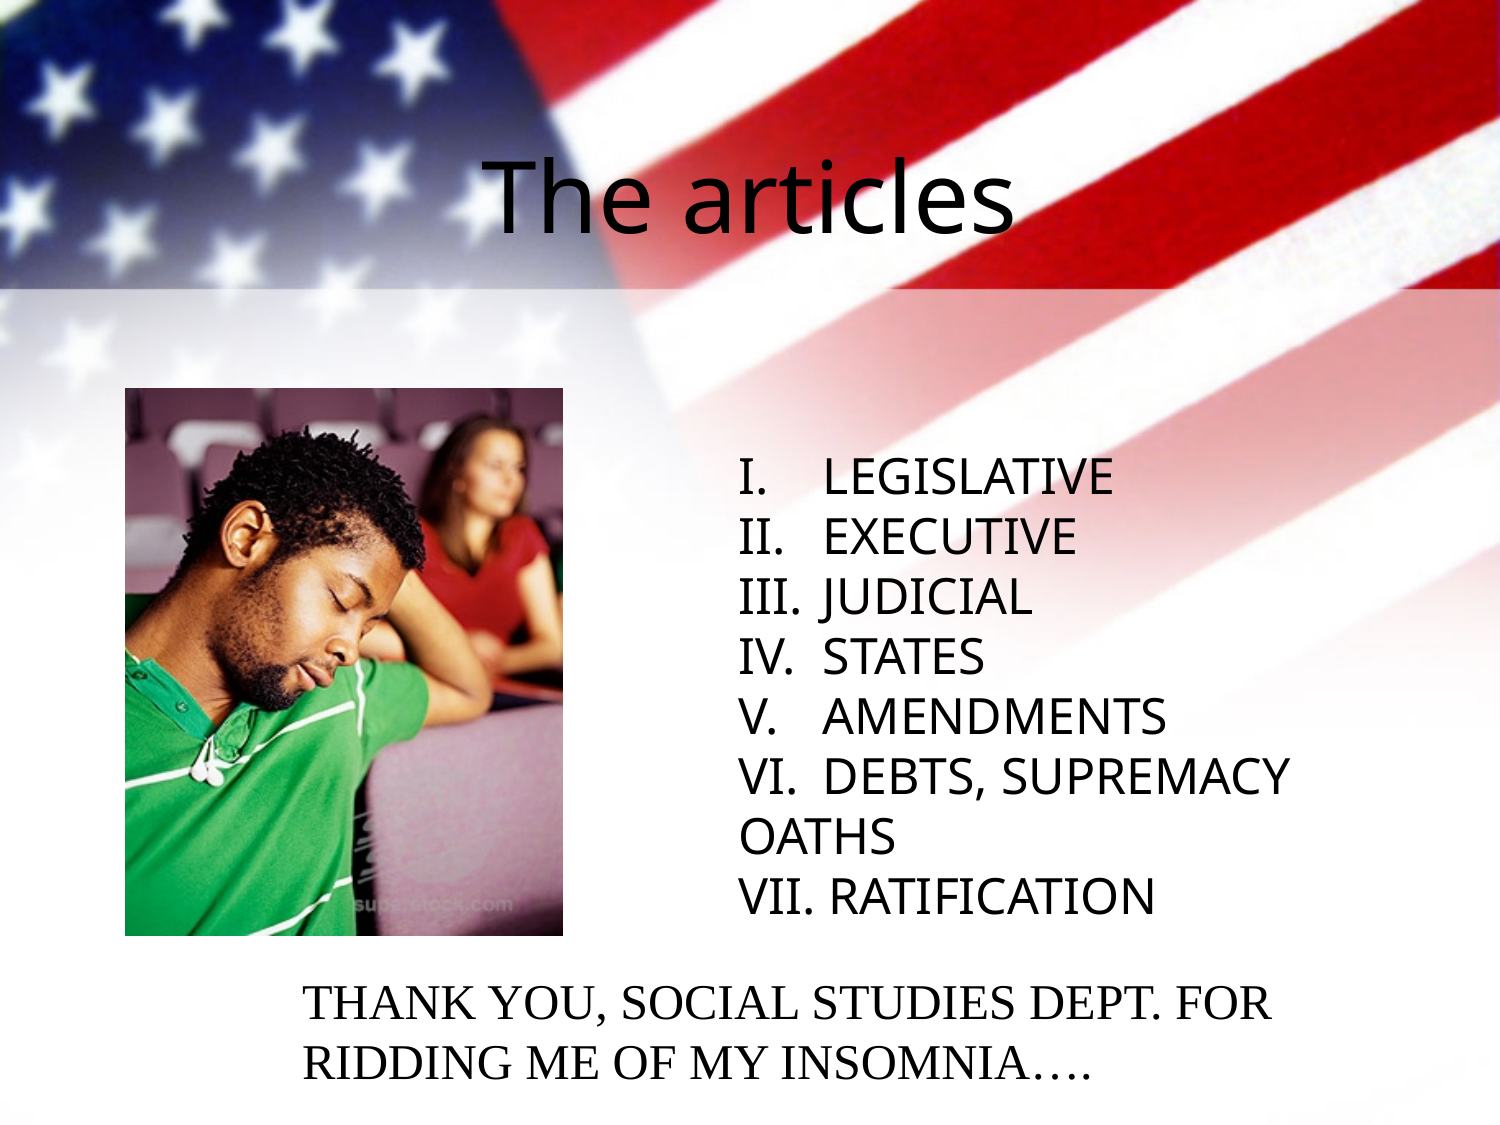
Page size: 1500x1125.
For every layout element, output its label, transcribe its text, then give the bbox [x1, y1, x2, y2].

title The articles [112, 99, 1388, 288]
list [124, 388, 563, 937]
text_box THANK YOU, SOCIAL STUDIES DEPT. FOR RIDDING ME OF MY INSOMNIA…. [287, 962, 1301, 1098]
text_box LEGISLATIVE EXECUTIVE JUDICIAL STATES AMENDMENTS DEBTS, SUPREMACY OATHS VII. RATIFICATION [723, 437, 1355, 933]
picture [0, 0, 1500, 1125]
